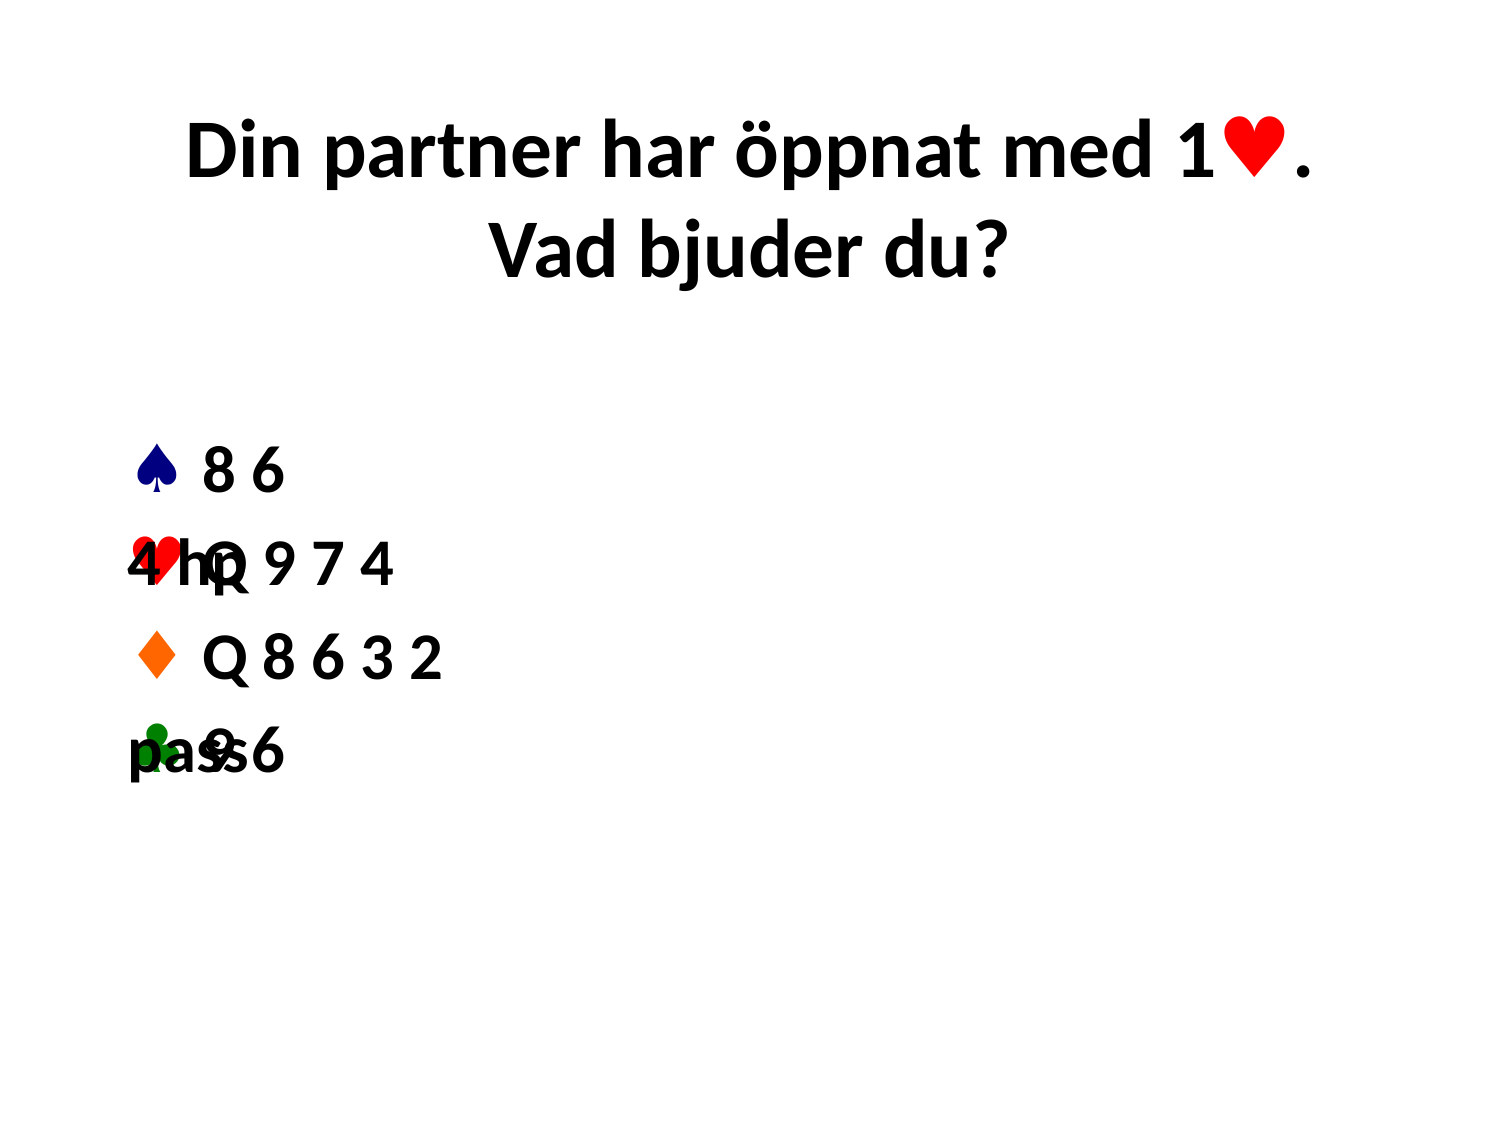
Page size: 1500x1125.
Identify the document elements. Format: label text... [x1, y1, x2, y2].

list 4 hp pass [112, 324, 1388, 1000]
title Din partner har öppnat med 1♥. Vad bjuder du? [112, 99, 1388, 288]
